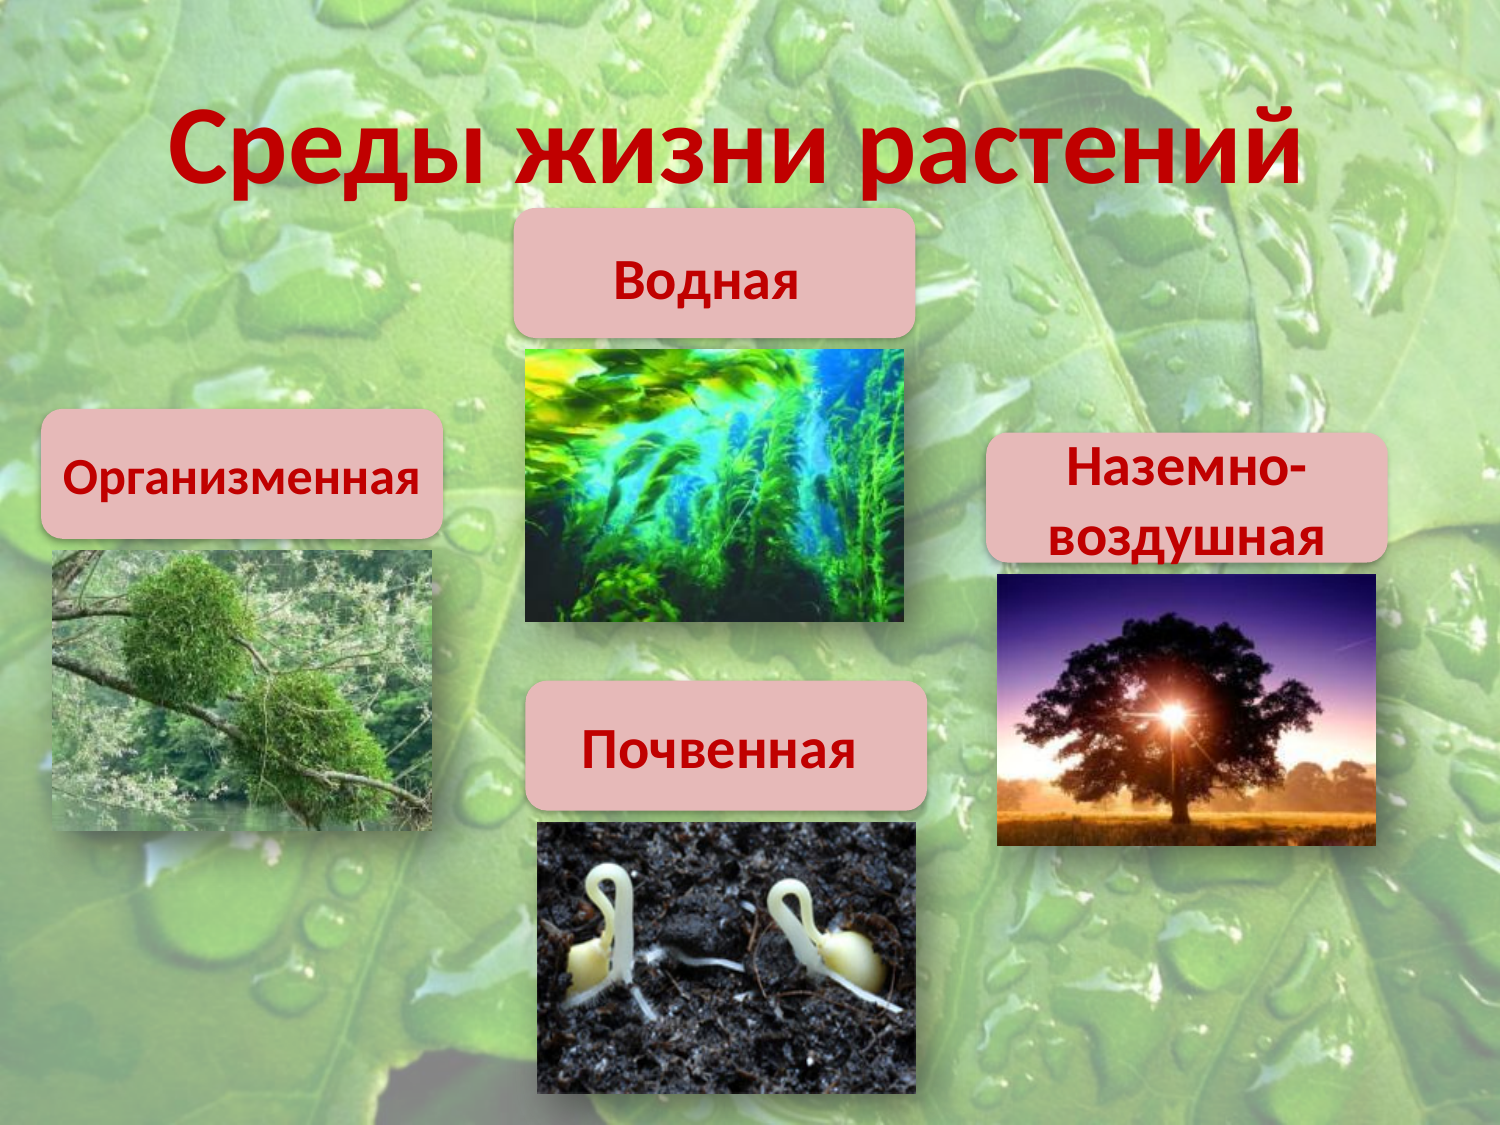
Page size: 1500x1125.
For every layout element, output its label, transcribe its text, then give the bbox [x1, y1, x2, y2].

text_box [513, 207, 916, 622]
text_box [525, 680, 928, 1095]
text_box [985, 432, 1388, 847]
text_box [40, 408, 444, 831]
title Среды жизни растений [75, 45, 1425, 233]
